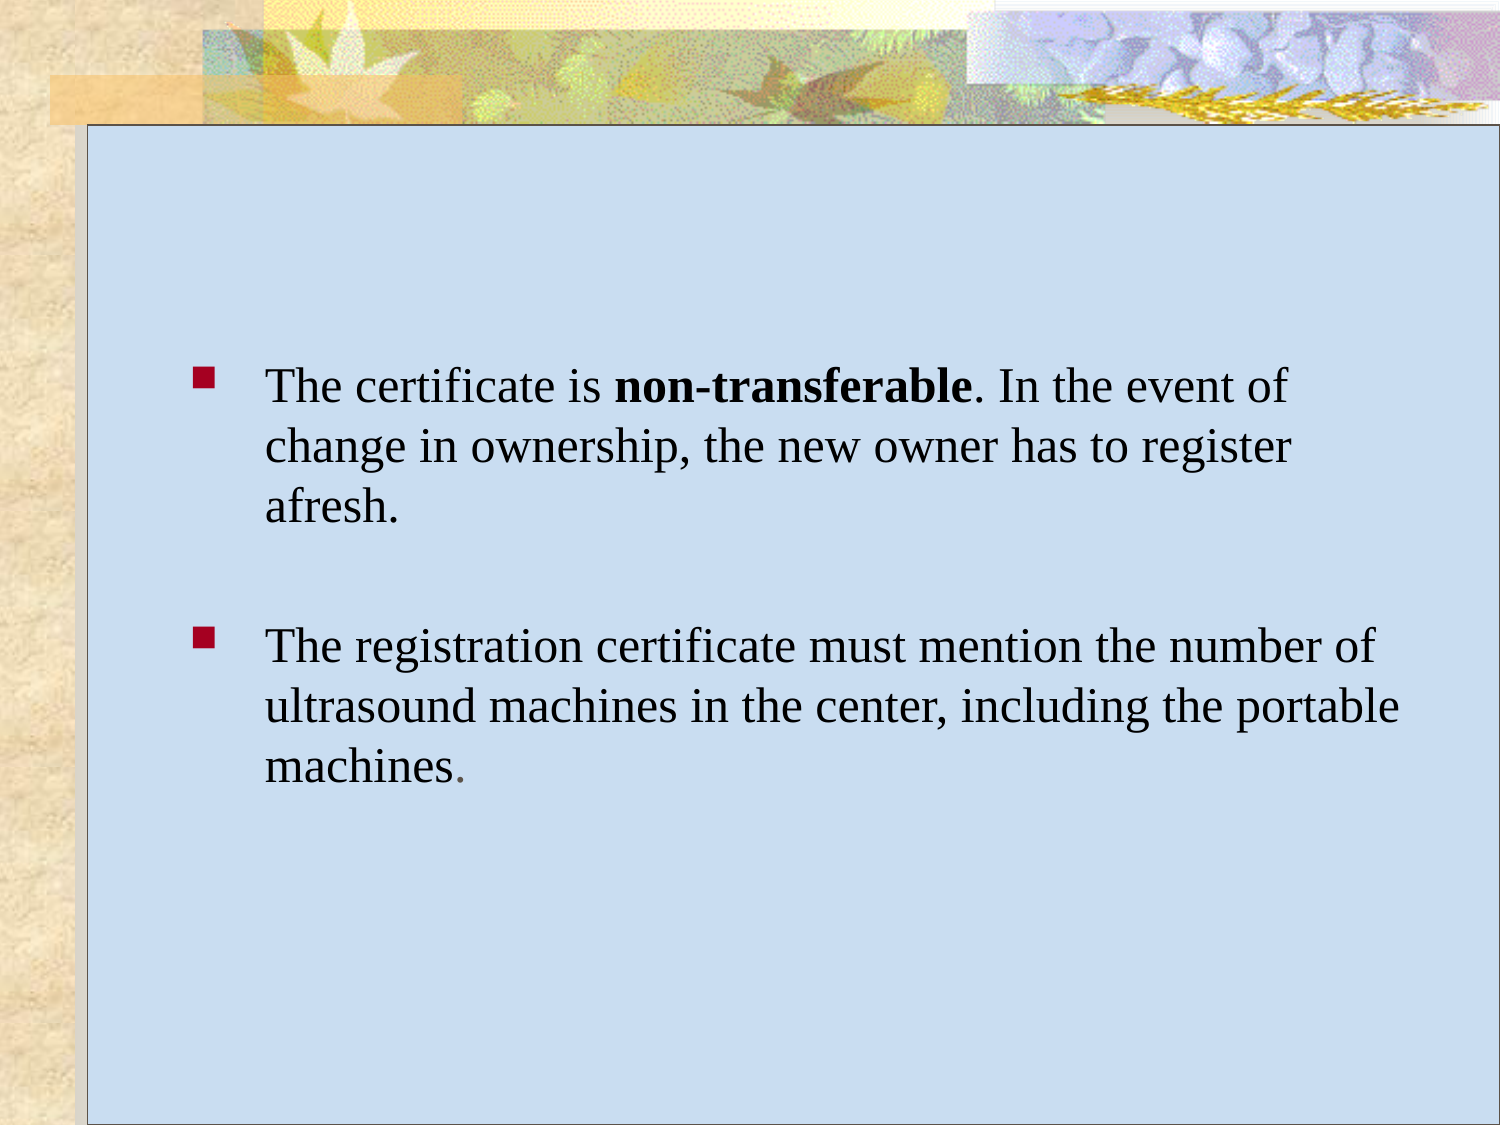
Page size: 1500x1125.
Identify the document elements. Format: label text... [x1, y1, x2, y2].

text_box [87, 125, 1500, 1125]
list The certificate is non-transferable. In the event of change in ownership, the new owner has to register afresh. The registration certificate must mention the number of ultrasound machines in the center, including the portable machines. [174, 344, 1451, 1020]
picture [0, 0, 1500, 1125]
